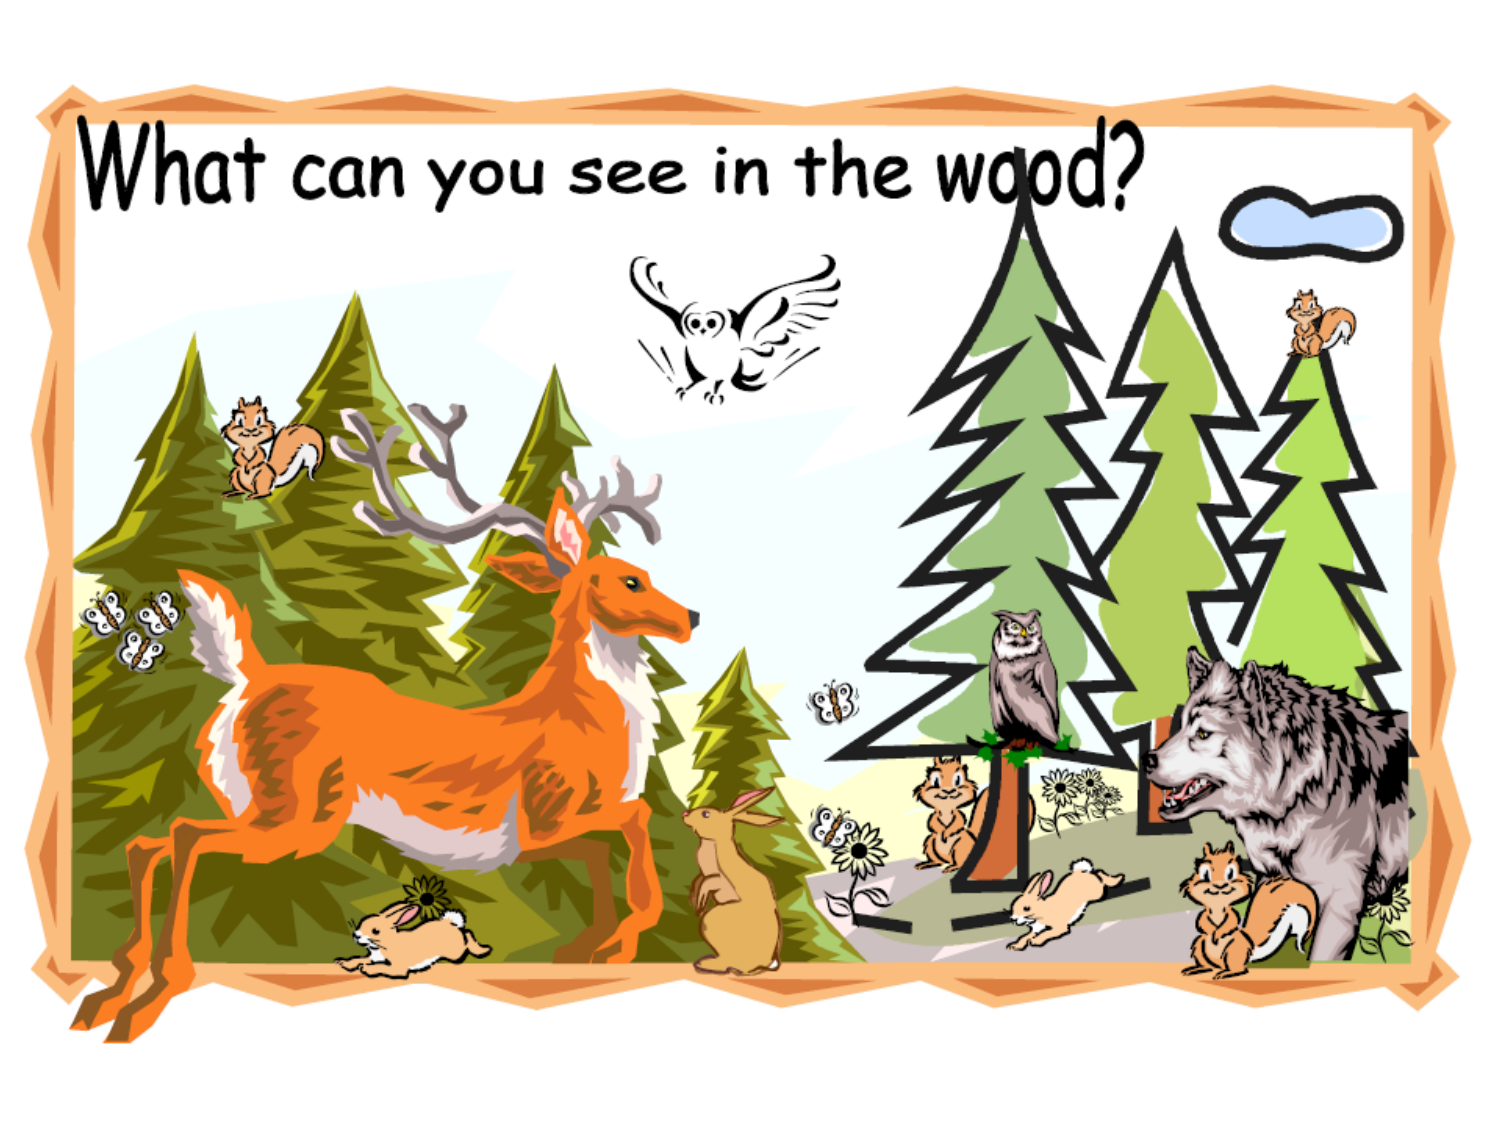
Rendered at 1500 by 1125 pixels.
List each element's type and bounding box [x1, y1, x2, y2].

picture [15, 69, 1485, 1056]
